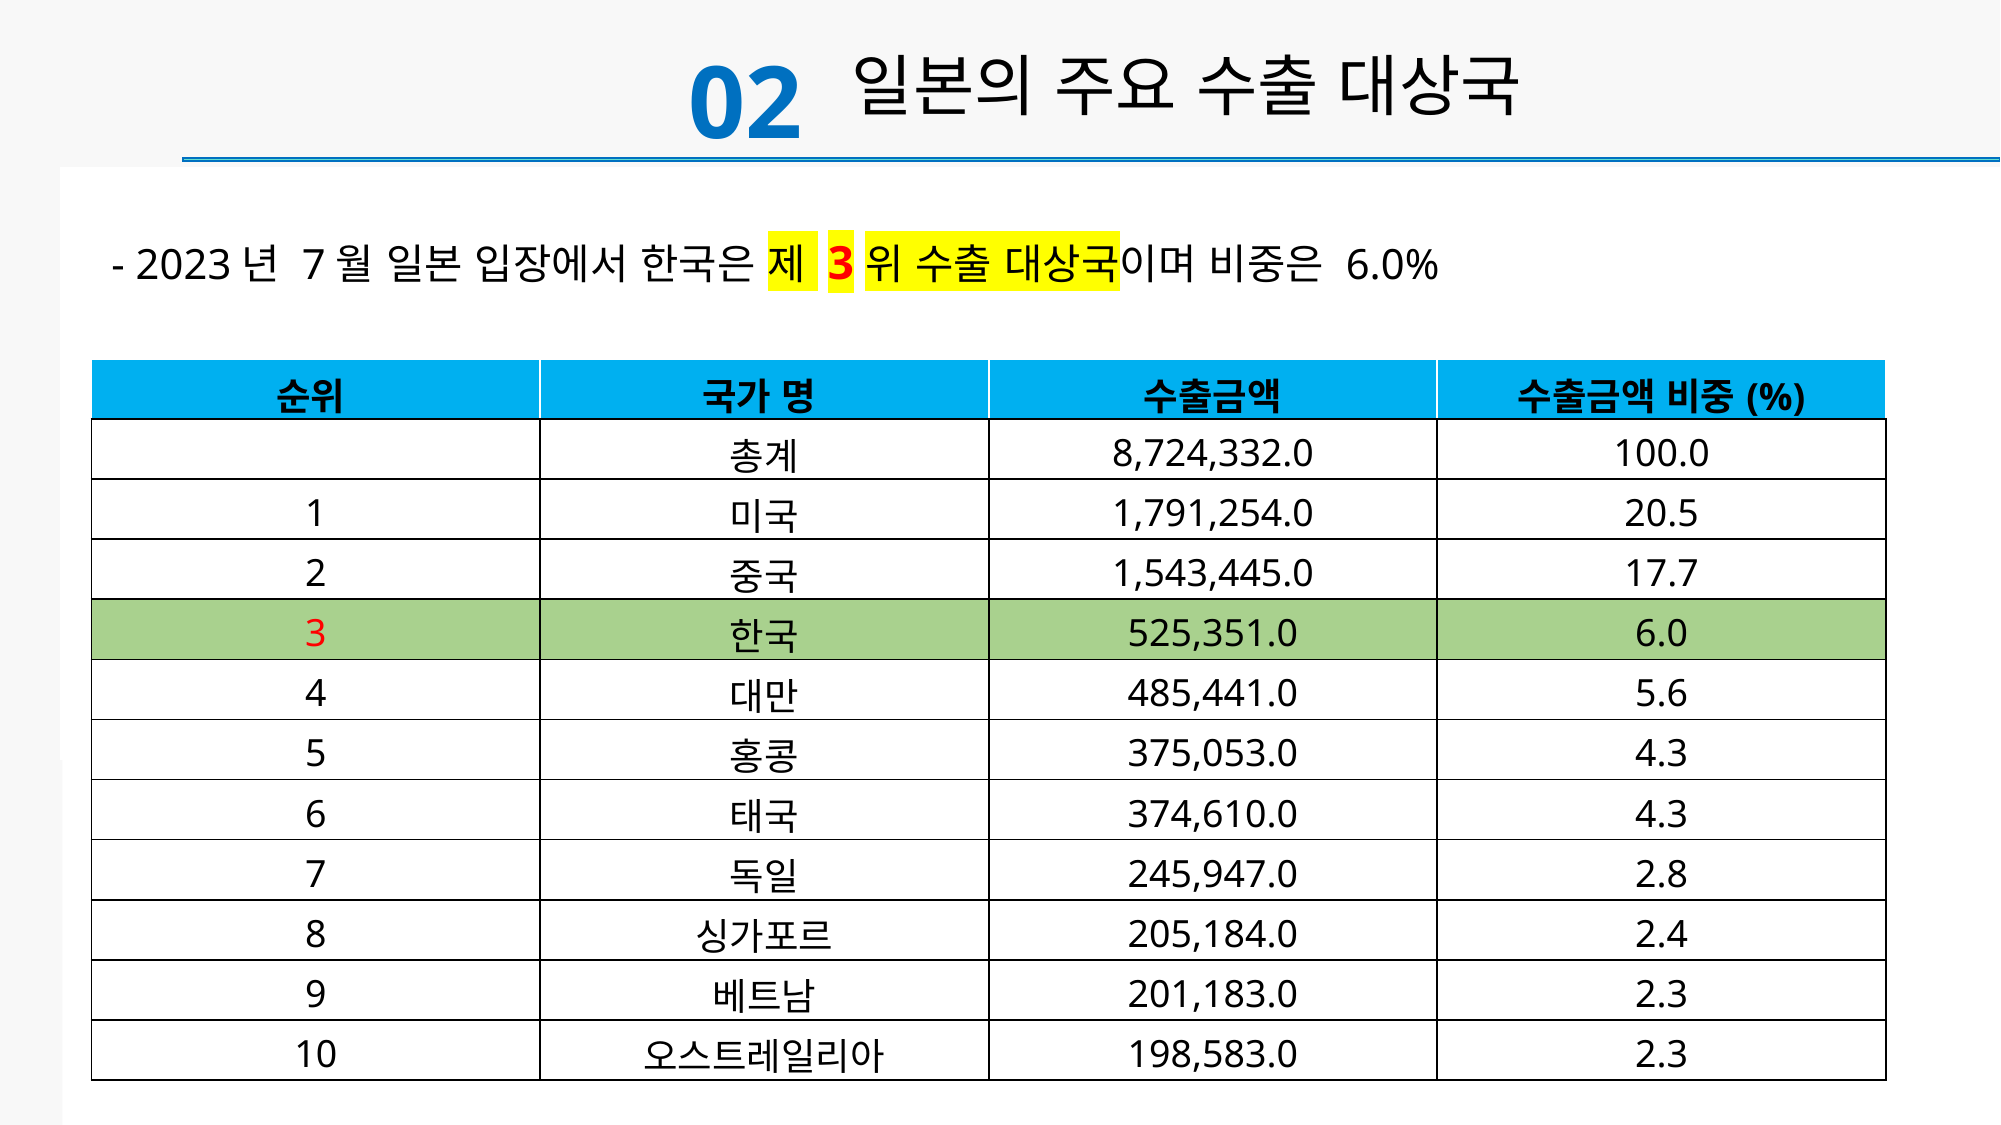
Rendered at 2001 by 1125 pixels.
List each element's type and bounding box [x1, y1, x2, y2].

text_box [60, 167, 2000, 1125]
text_box [1617, 157, 2000, 162]
text_box [673, 30, 1617, 167]
text_box [182, 157, 673, 162]
